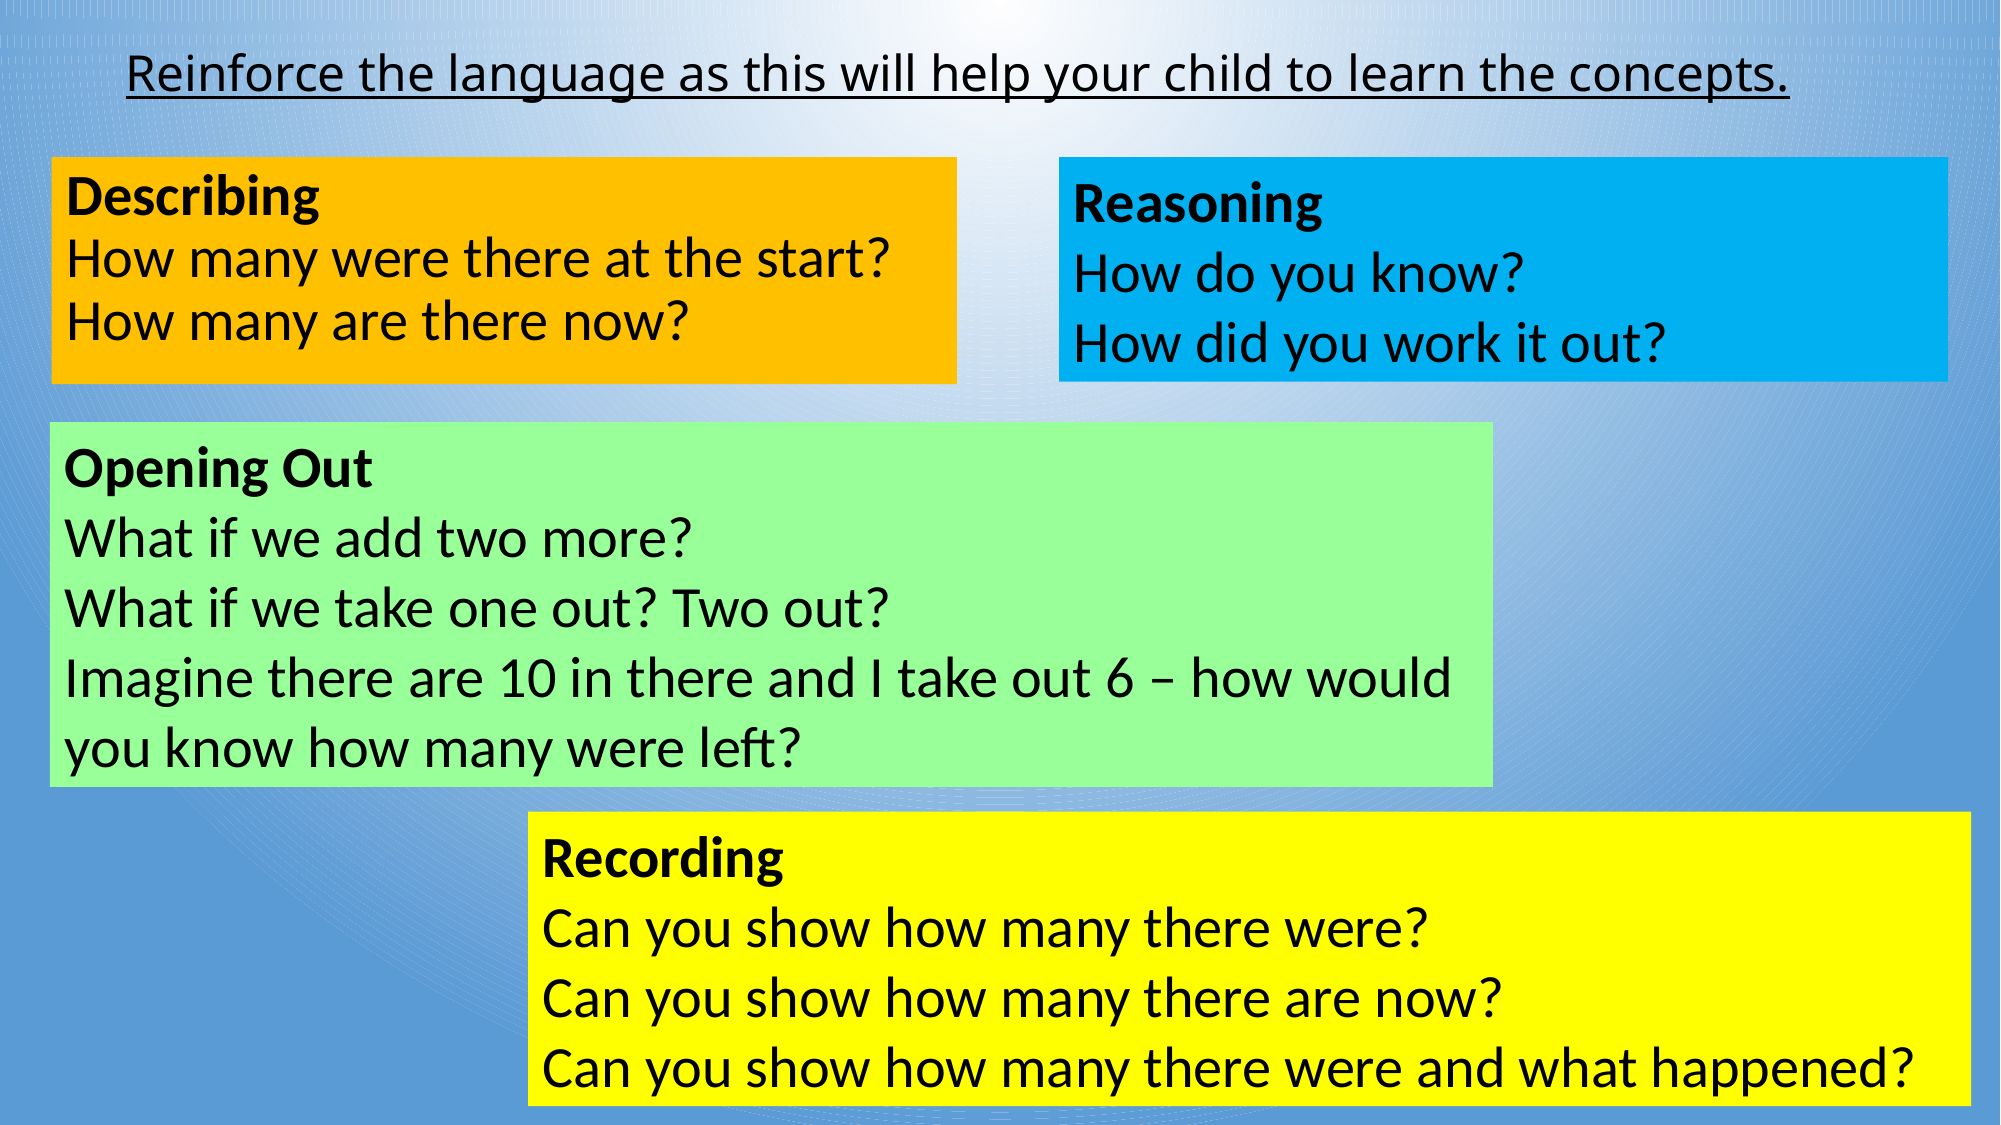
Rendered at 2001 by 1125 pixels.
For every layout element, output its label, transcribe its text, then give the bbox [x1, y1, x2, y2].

text_box Reasoning How do you know? How did you work it out? [1059, 157, 1949, 382]
list Describing How many were there at the start? How many are there now? [51, 157, 957, 385]
text_box Recording Can you show how many there were? Can you show how many there are now? Can you show how many there were and what happened? [528, 811, 1972, 1107]
title Reinforce the language as this will help your child to learn the concepts. [110, 15, 1836, 233]
text_box Opening Out What if we add two more? What if we take one out? Two out? Imagine there are 10 in there and I take out 6 – how would you know how many were left? [49, 422, 1493, 787]
